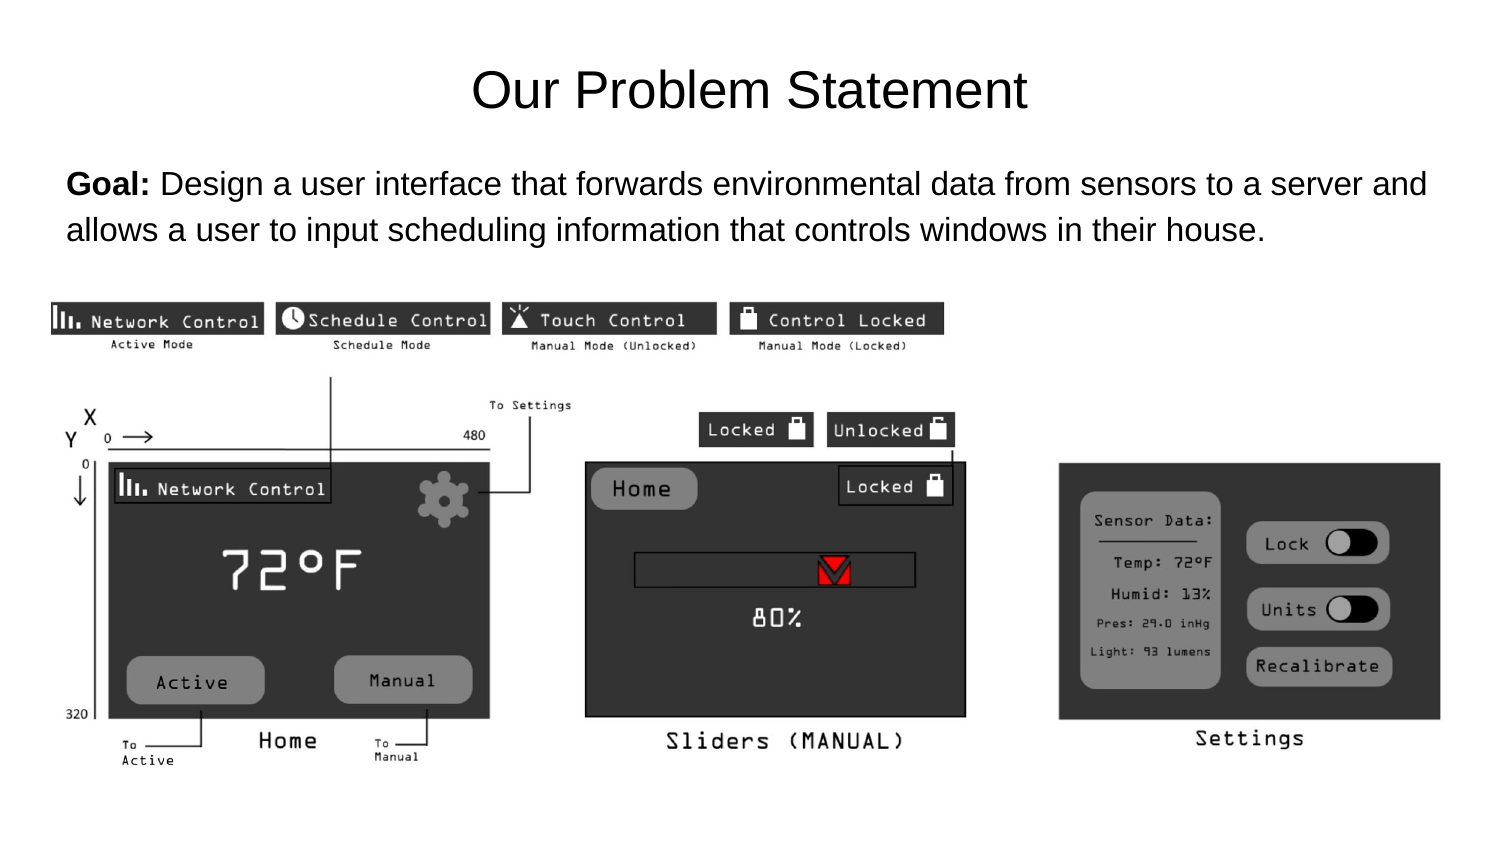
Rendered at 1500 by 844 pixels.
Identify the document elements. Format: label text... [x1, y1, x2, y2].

picture [50, 295, 1450, 769]
list Goal: Design a user interface that forwards environmental data from sensors to a server and allows a user to input scheduling information that controls windows in their house. [51, 141, 1449, 294]
title Our Problem Statement [51, 40, 1449, 135]
